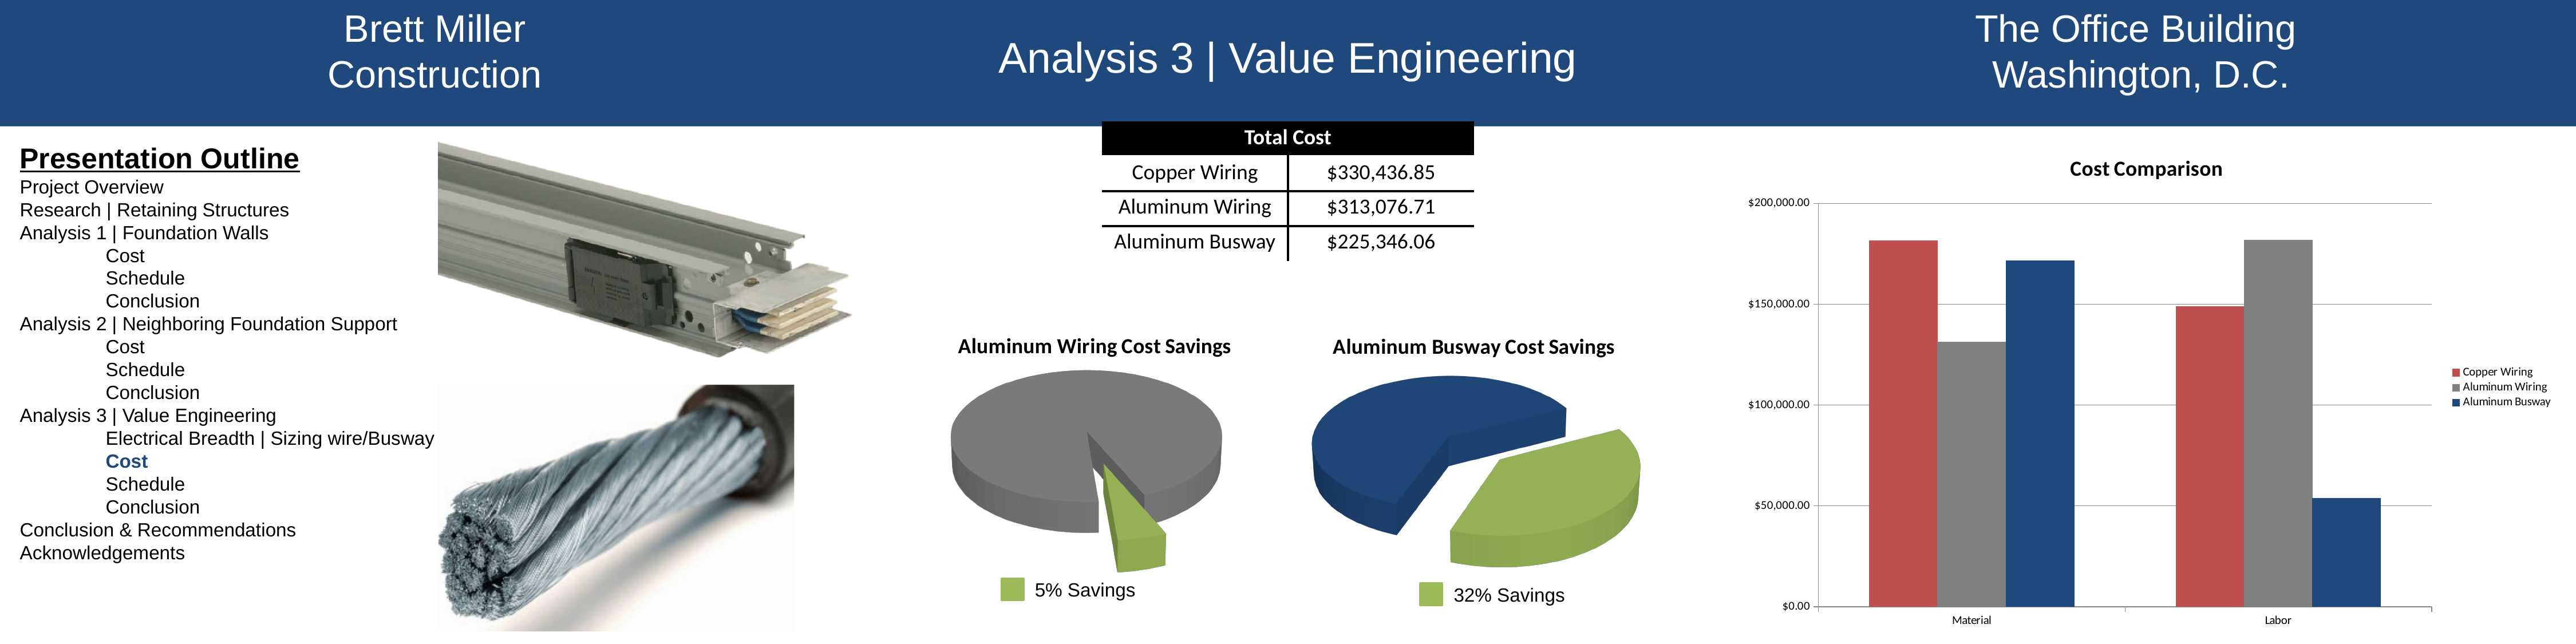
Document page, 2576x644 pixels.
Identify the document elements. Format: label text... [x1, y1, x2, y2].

chart [880, 321, 1689, 580]
text_box Presentation Outline Project Overview Research | Retaining Structures Analysis 1 | Foundation Walls Cost Schedule Conclusion Analysis 2 | Neighboring Foundation Support Cost Schedule Conclusion Analysis 3 | Value Engineering Electrical Breadth | Sizing wire/Busway Cost Schedule Conclusion Conclusion & Recommendations Acknowledgements [11, 136, 435, 567]
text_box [1001, 573, 1145, 606]
table_cell $225,346.06 [1289, 227, 1474, 261]
table_header Total Cost [1102, 121, 1474, 155]
table_cell Aluminum Wiring [1102, 192, 1287, 225]
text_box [1420, 578, 1575, 611]
text_box Brett Miller Construction Analysis 3 | Value Engineering The Office Building Washington, D.C. [0, 0, 2576, 127]
table_cell Aluminum Busway [1102, 227, 1287, 261]
table_cell $330,436.85 [1289, 157, 1474, 190]
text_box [438, 107, 858, 631]
chart [1731, 139, 2562, 637]
table_cell Copper Wiring [1102, 157, 1287, 190]
table_cell $313,076.71 [1289, 192, 1474, 225]
